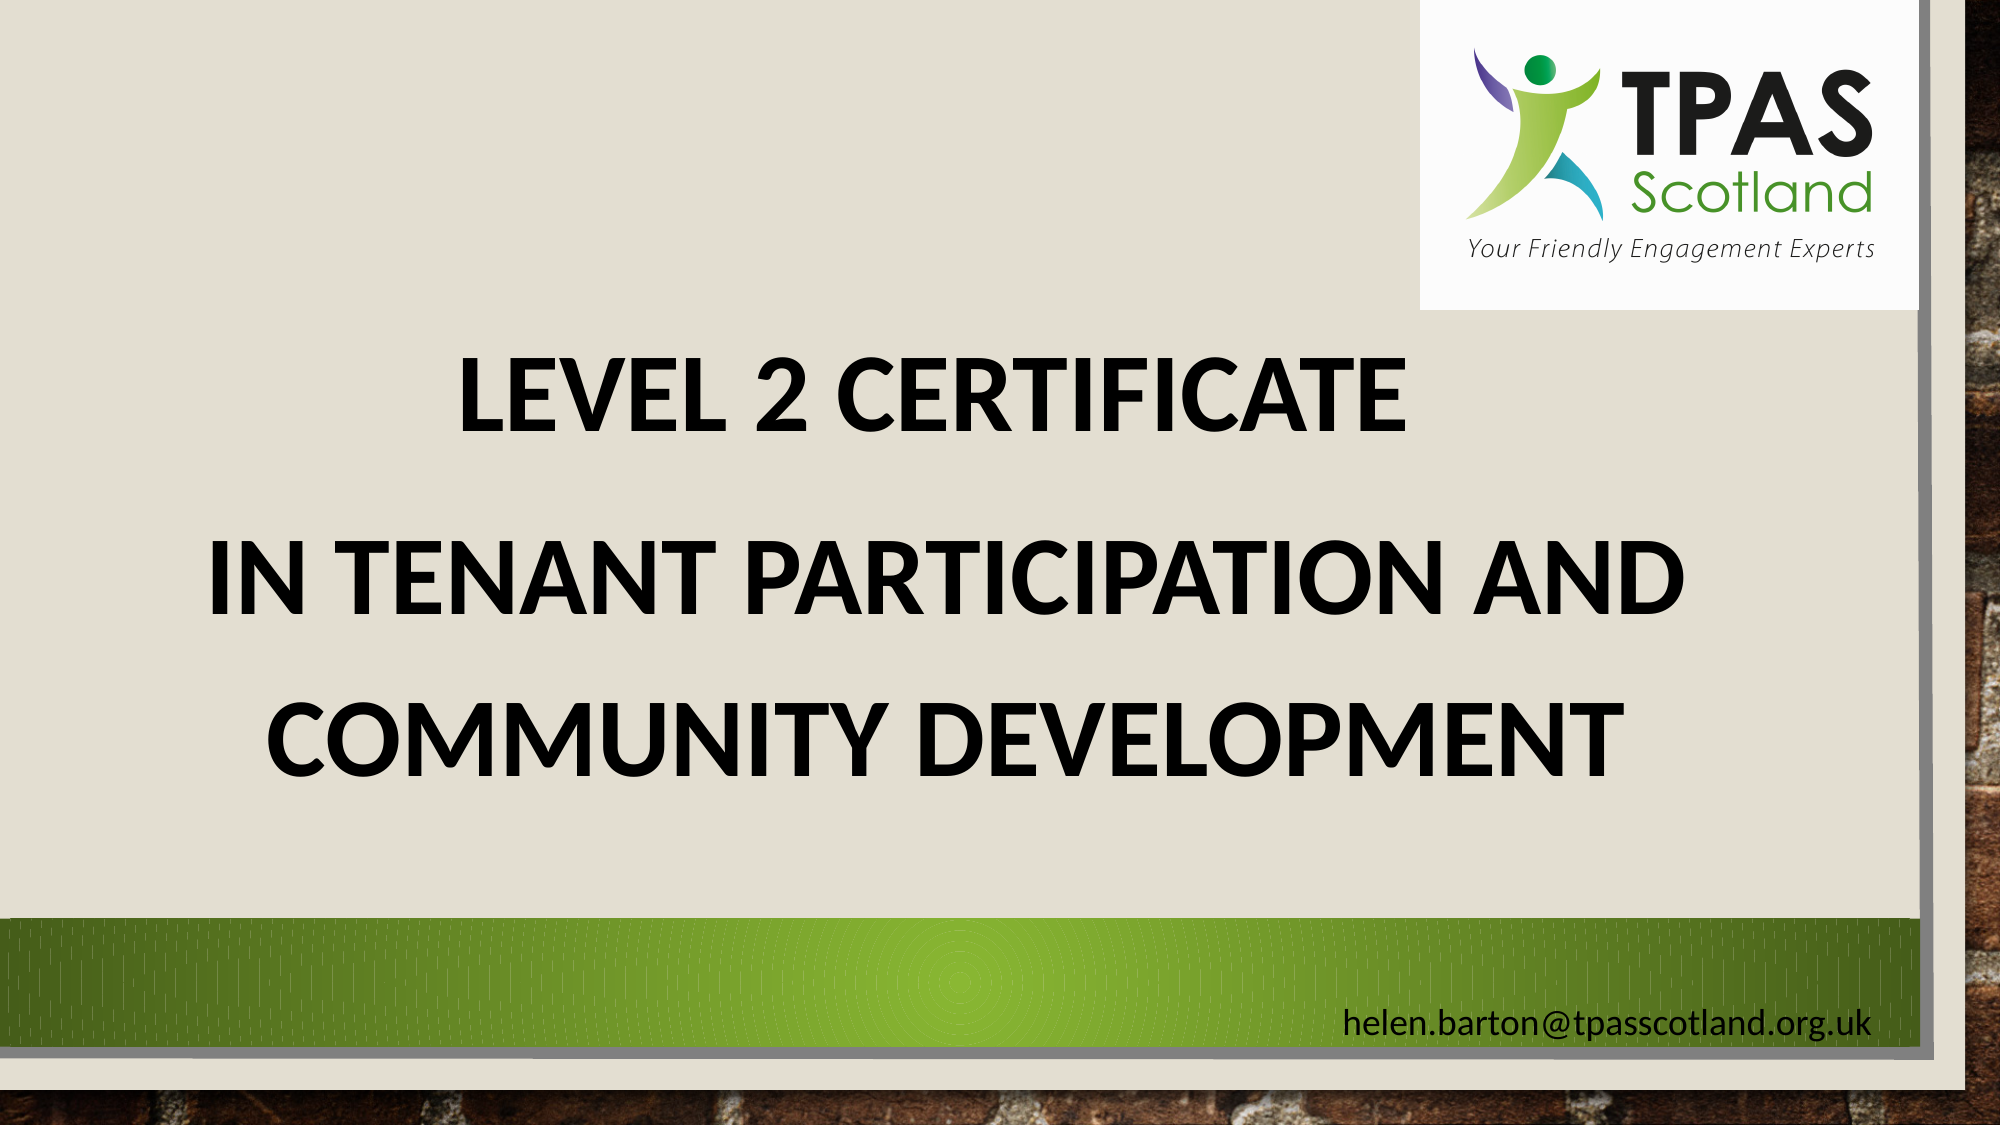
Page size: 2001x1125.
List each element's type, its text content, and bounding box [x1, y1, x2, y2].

picture [0, 0, 2000, 1125]
list LEVEL 2 CERTIFICATE IN TENANT PARTICIPATION AND COMMUNITY DEVELOPMENT [111, 284, 1783, 1052]
text_box helen.barton@tpasscotland.org.uk [1327, 991, 1975, 1051]
picture [1420, 0, 1919, 311]
